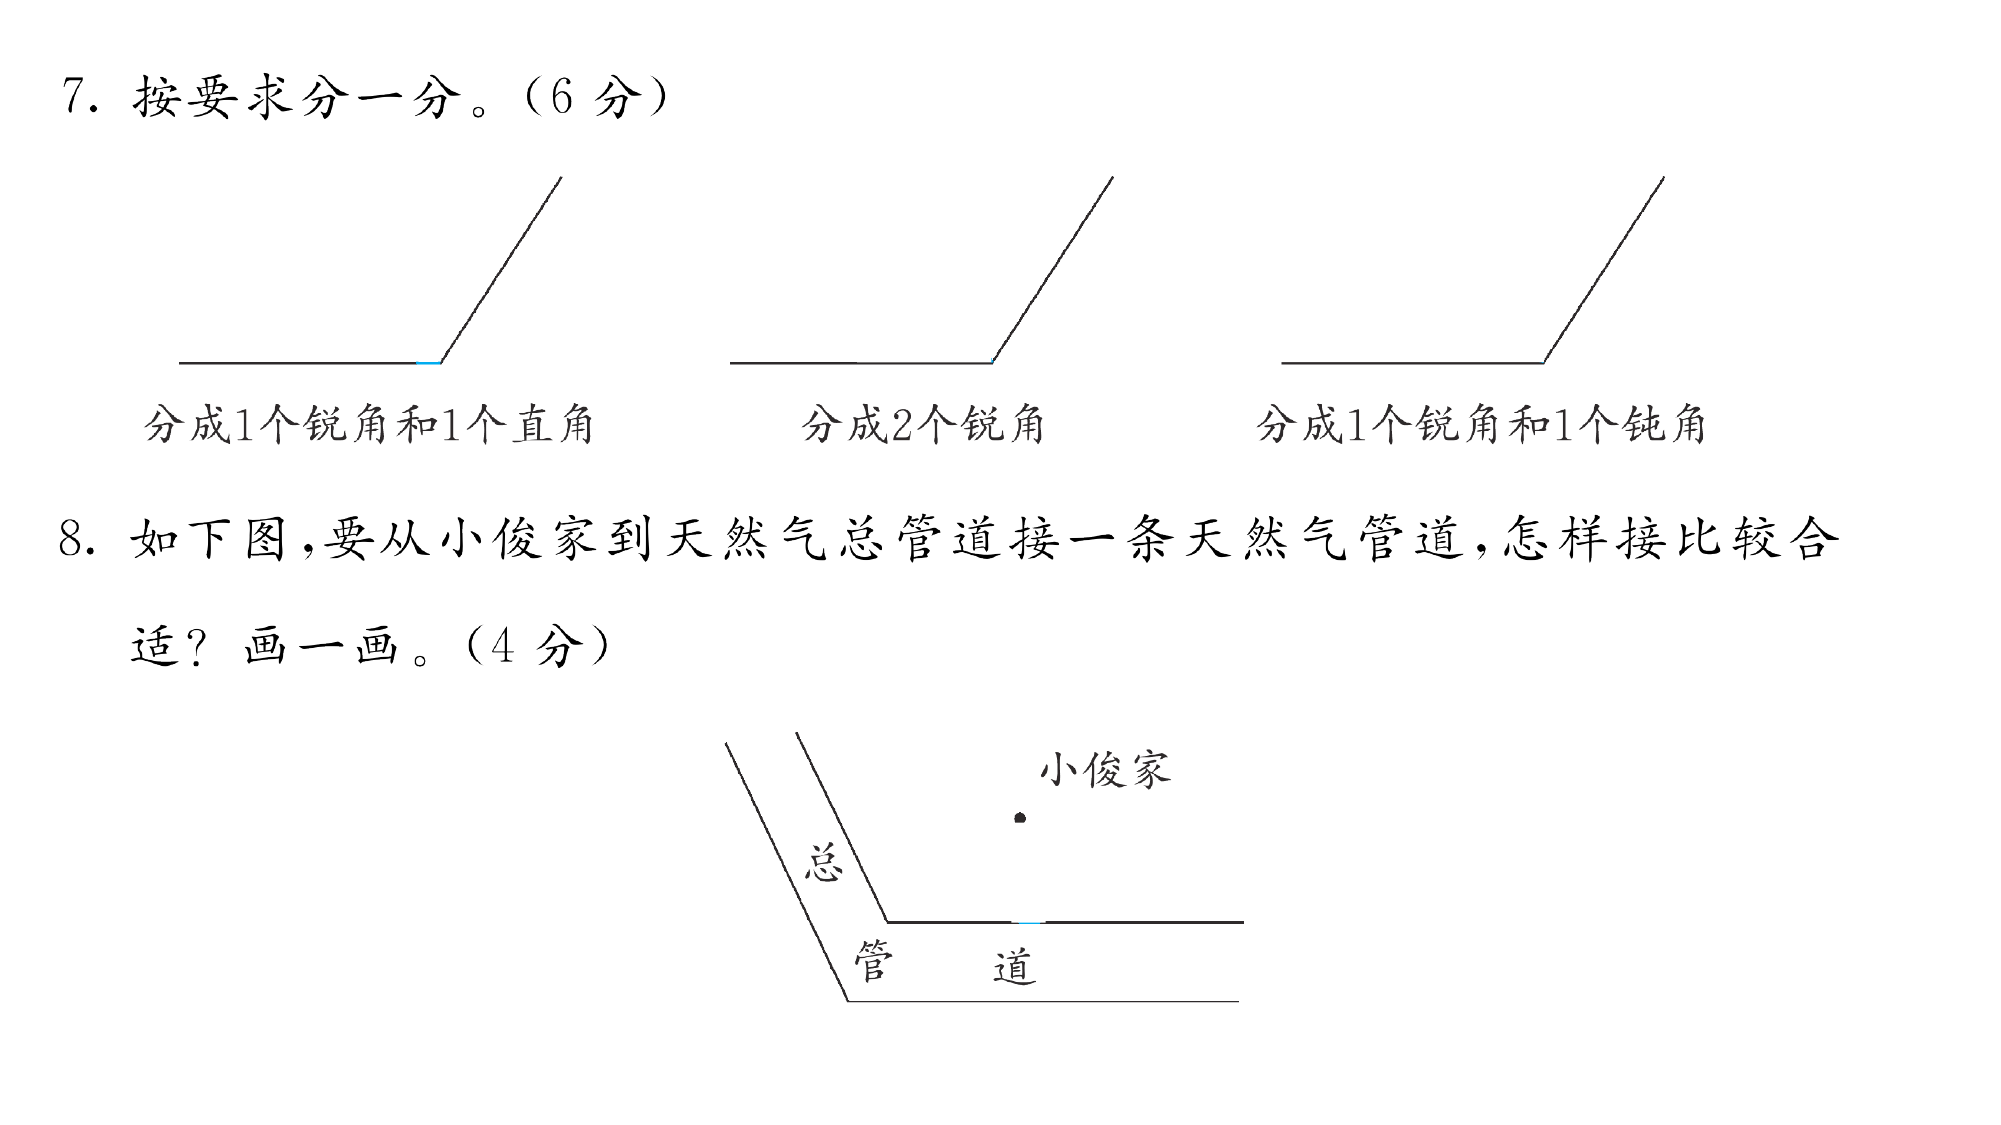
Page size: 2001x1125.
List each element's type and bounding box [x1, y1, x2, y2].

picture [55, 58, 1949, 1021]
